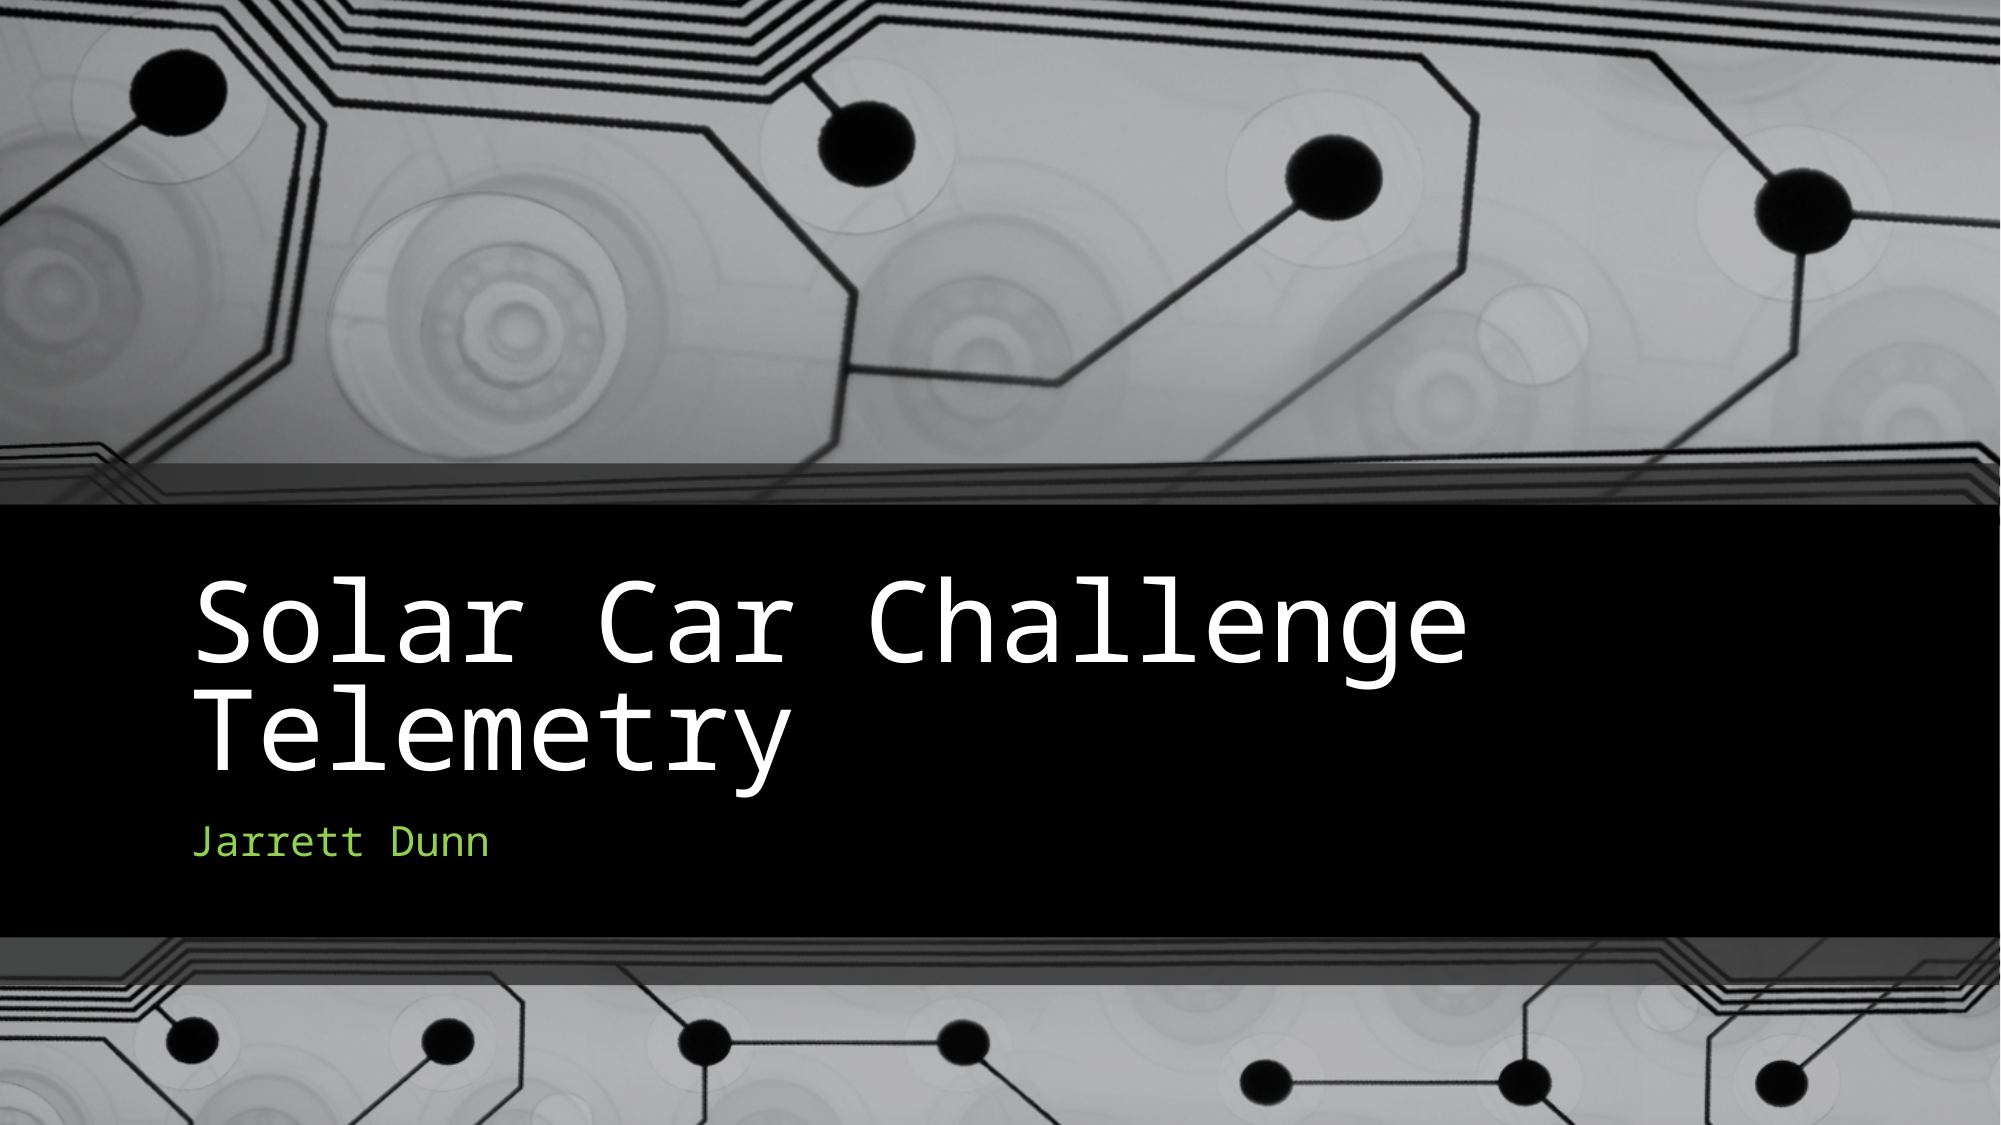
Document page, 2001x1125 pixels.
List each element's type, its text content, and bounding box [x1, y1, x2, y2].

subtitle Jarrett Dunn [174, 812, 1825, 925]
picture [0, 0, 2001, 1125]
title Solar Car Challenge Telemetry [174, 519, 1825, 800]
